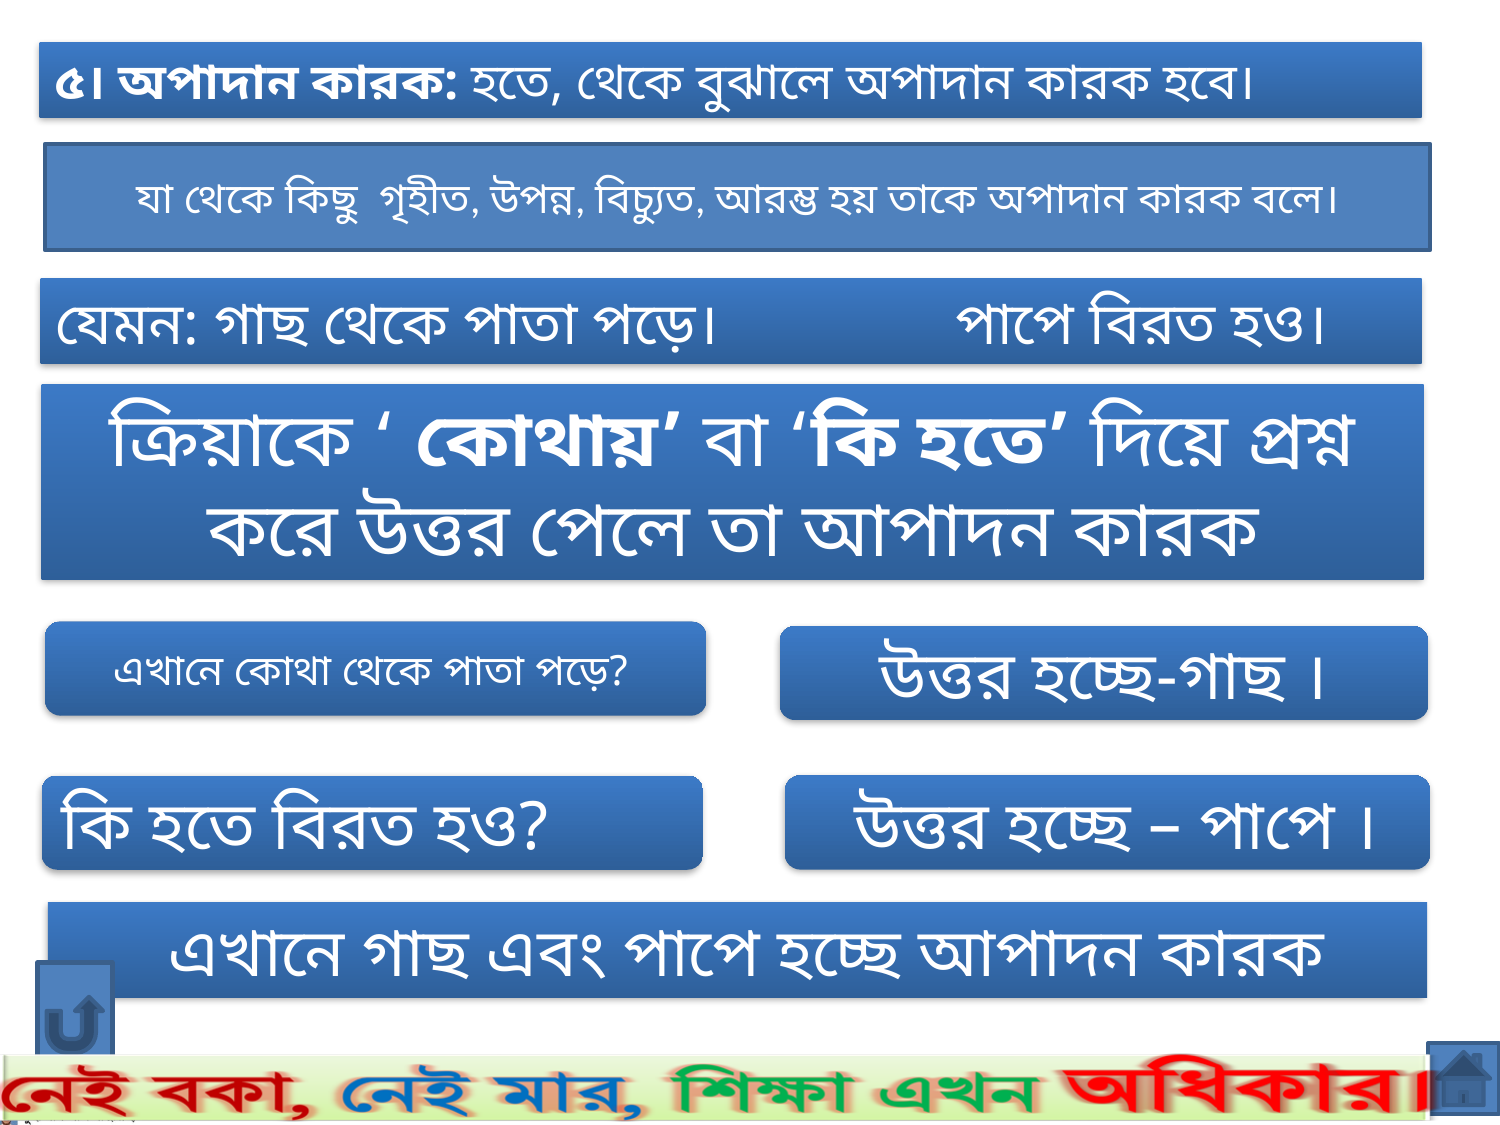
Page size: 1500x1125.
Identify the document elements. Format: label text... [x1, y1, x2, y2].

text_box উত্তর হচ্ছে – পাপে । [784, 775, 1431, 870]
text_box উত্তর হচ্ছে-গাছ । [779, 625, 1429, 721]
picture [0, 1051, 1468, 1125]
text_box এখানে গাছ এবং পাপে হচ্ছে আপাদন কারক [47, 902, 1428, 998]
text_box [35, 960, 115, 1049]
text_box কি হতে বিরত হও? [41, 775, 704, 870]
text_box যেমন: গাছ থেকে পাতা পড়ে। পাপে বিরত হও। [40, 278, 1422, 364]
text_box ক্রিয়াকে ‘ কোথায়’ বা ‘কি হতে’ দিয়ে প্রশ্ন করে উত্তর পেলে তা আপাদন কারক [41, 384, 1424, 580]
text_box ৫। অপাদান কারক: হতে, থেকে বুঝালে অপাদান কারক হবে। [39, 42, 1422, 118]
text_box এখানে কোথা থেকে পাতা পড়ে? [45, 621, 707, 716]
text_box [1426, 1041, 1500, 1116]
text_box যা থেকে কিছু গৃহীত, উপন্ন, বিচ্যুত, আরম্ভ হয় তাকে অপাদান কারক বলে। [43, 142, 1432, 252]
